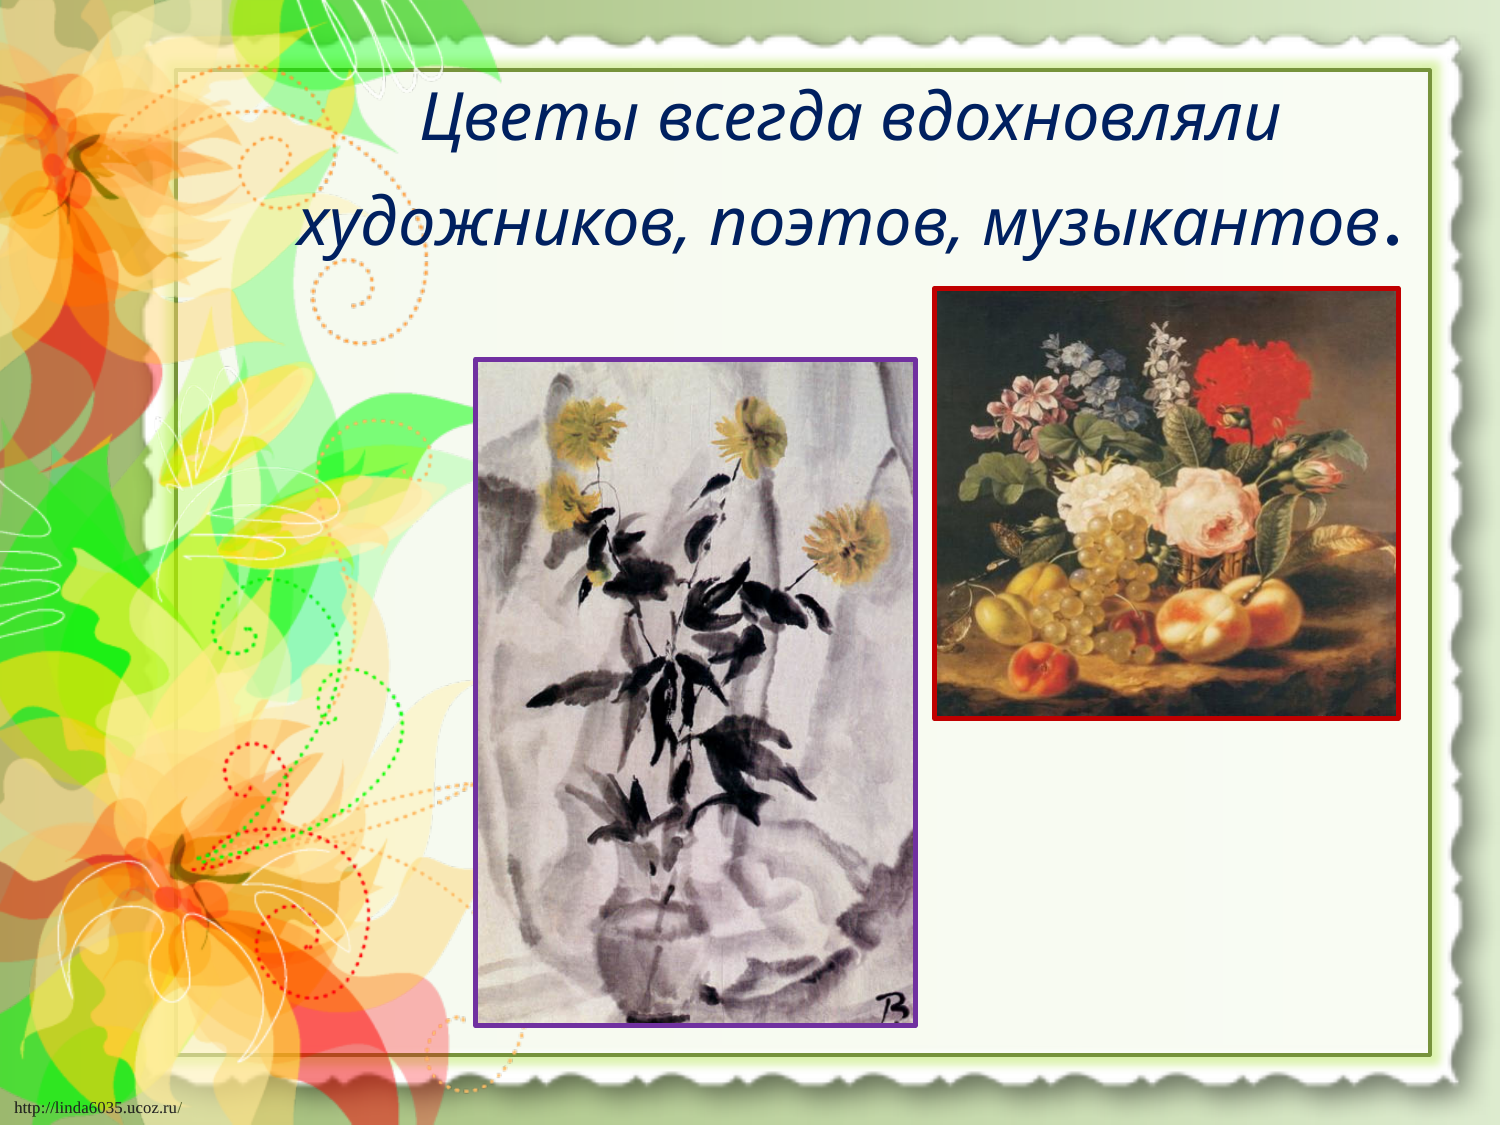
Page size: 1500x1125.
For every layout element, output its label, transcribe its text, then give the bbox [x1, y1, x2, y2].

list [936, 290, 1396, 717]
picture [0, 0, 1500, 1125]
title Цветы всегда вдохновляли художников, поэтов, музыкантов. [277, 66, 1425, 233]
